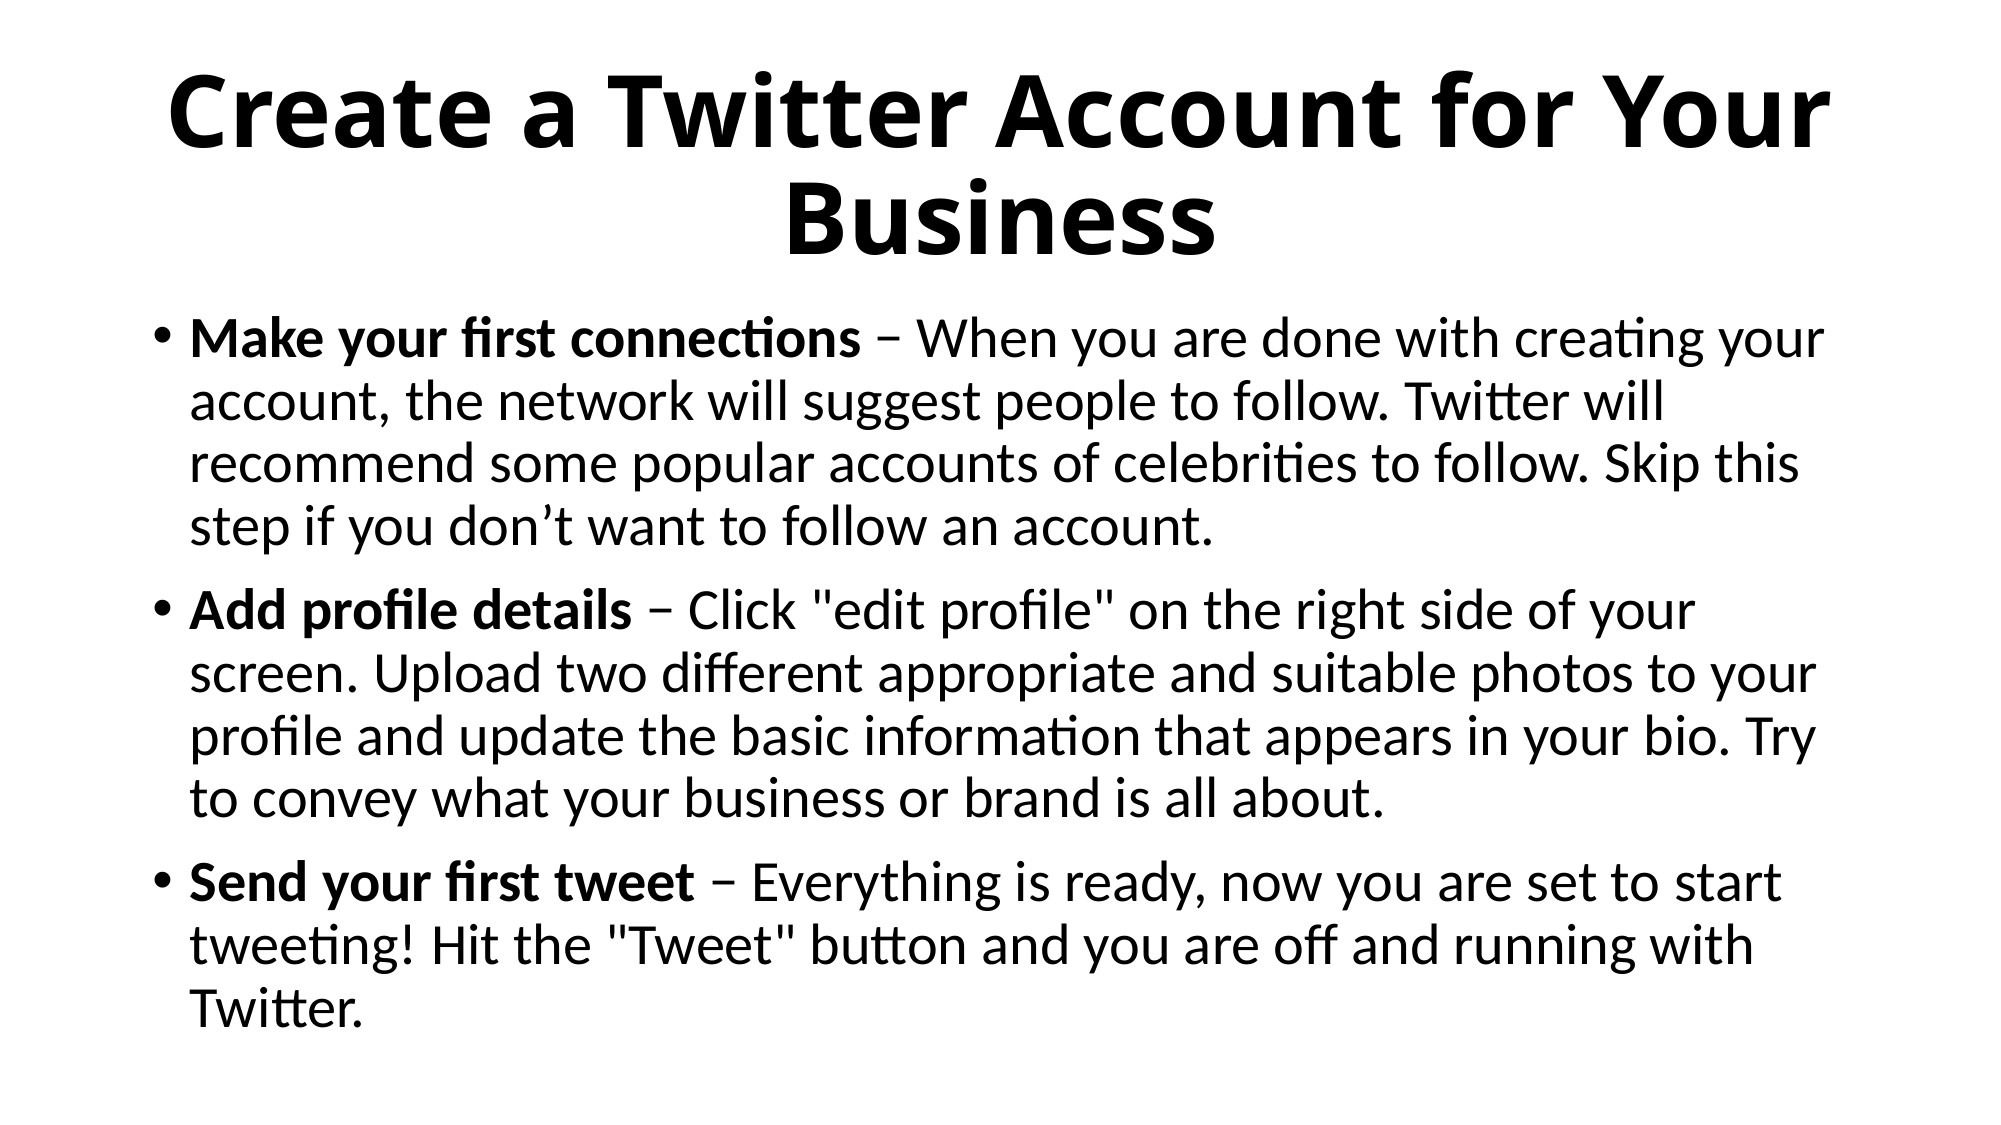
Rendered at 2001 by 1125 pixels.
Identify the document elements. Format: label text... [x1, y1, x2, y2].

list Make your first connections − When you are done with creating your account, the network will suggest people to follow. Twitter will recommend some popular accounts of celebrities to follow. Skip this step if you don’t want to follow an account. Add profile details − Click "edit profile" on the right side of your screen. Upload two different appropriate and suitable photos to your profile and update the basic information that appears in your bio. Try to convey what your business or brand is all about. Send your first tweet − Everything is ready, now you are set to start tweeting! Hit the "Tweet" button and you are off and running with Twitter. [137, 299, 1863, 1066]
title Create a Twitter Account for Your Business [137, 59, 1863, 278]
